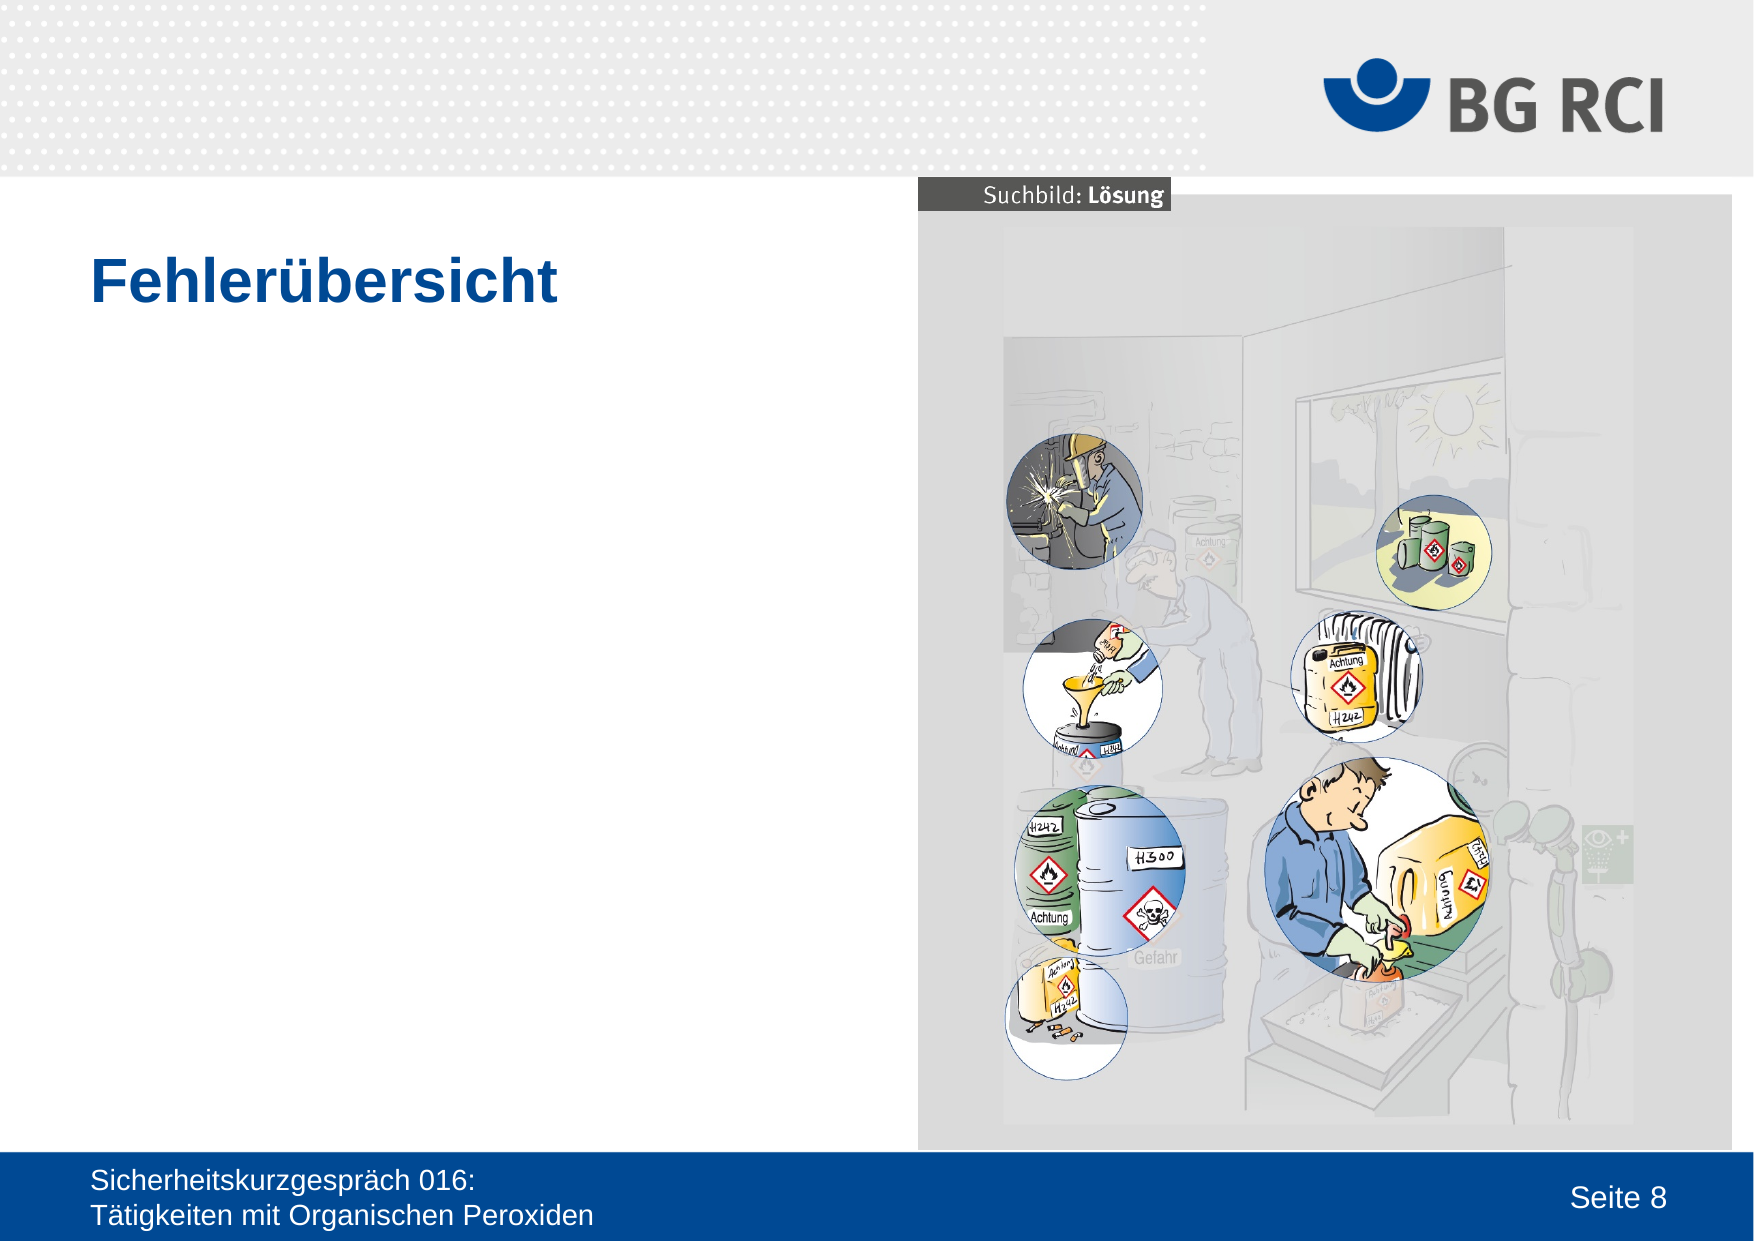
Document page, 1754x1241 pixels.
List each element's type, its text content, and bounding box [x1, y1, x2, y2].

picture [0, 0, 1754, 1241]
slide_number Seite 8 [1407, 1159, 1668, 1241]
text_box Fehlerübersicht [90, 239, 913, 338]
